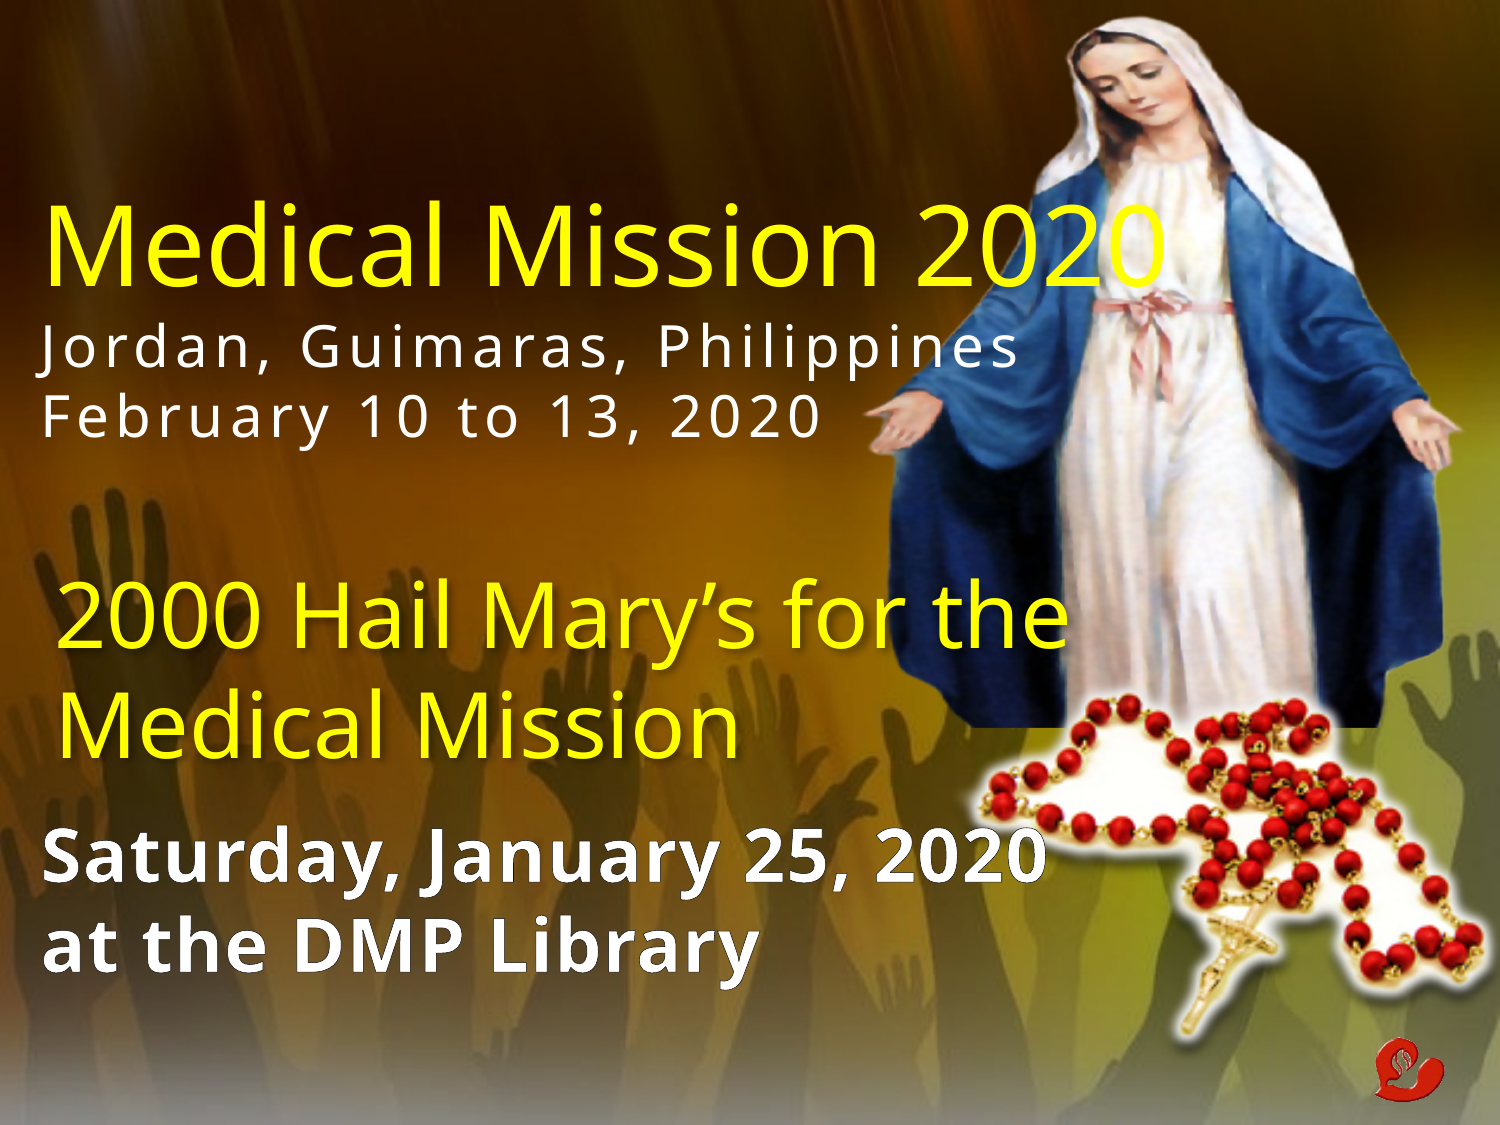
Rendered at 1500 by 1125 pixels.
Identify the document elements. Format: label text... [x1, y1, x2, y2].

text_box 2000 Hail Mary’s for the Medical Mission [39, 549, 942, 785]
text_box Saturday, January 25, 2020 at the DMP Library [25, 799, 942, 995]
text_box Medical Mission 2020 Jordan, Guimaras, Philippines February 10 to 13, 2020 [25, 166, 643, 536]
picture [0, 0, 1500, 1125]
